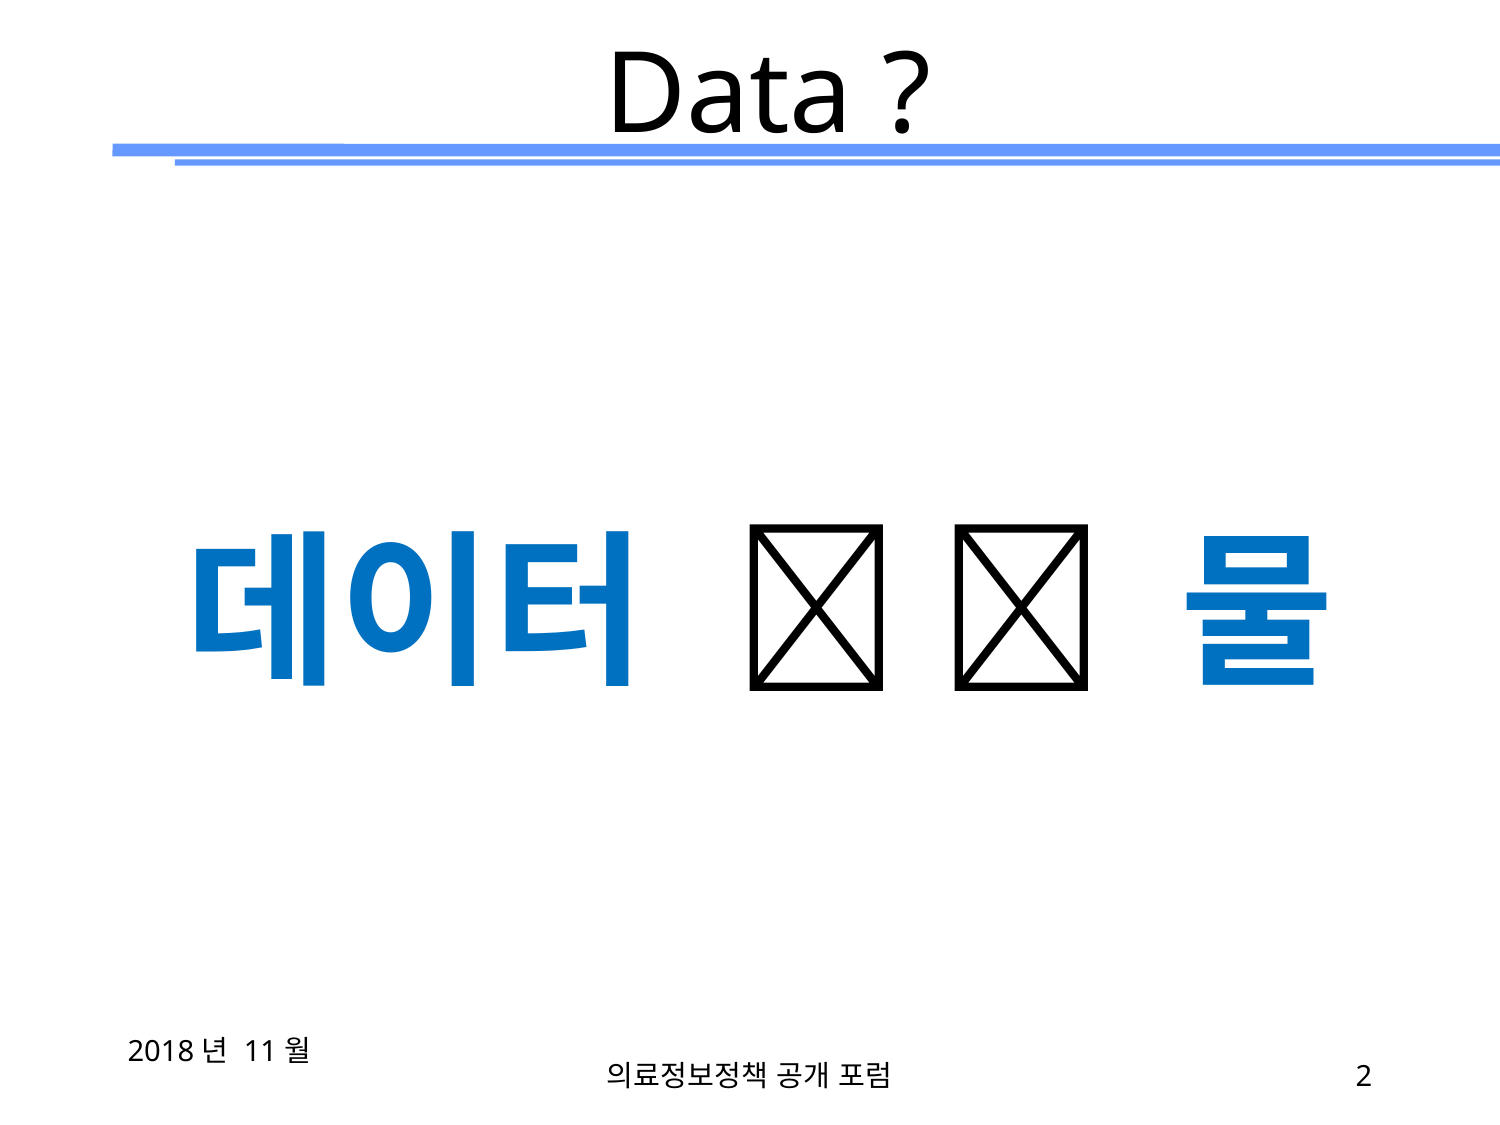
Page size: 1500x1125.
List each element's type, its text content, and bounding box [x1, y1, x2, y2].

text_box 데이터   물 [171, 397, 1387, 780]
slide_number 2 [1074, 1049, 1388, 1125]
title Data ? [112, 37, 1424, 138]
slide_number 2018년 11월 [112, 1024, 426, 1101]
footer 의료정보정책 공개 포럼 [512, 1049, 988, 1125]
